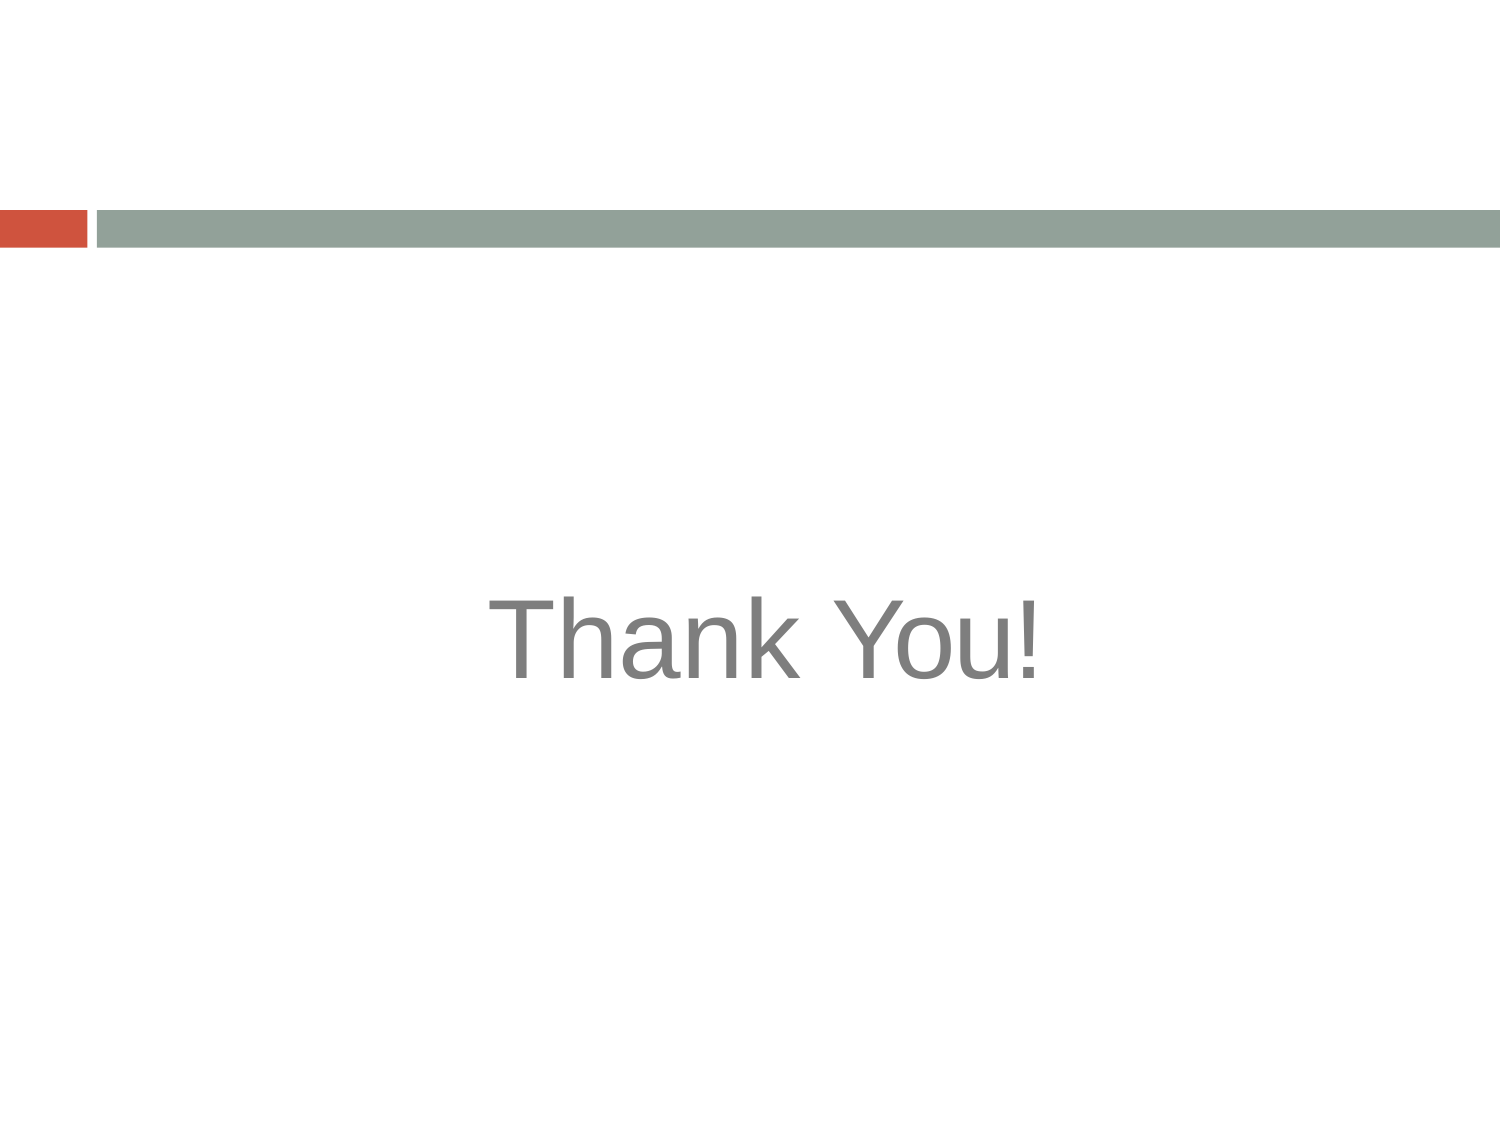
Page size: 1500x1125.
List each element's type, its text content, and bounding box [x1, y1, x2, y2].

text_box Thank You! [485, 566, 1054, 702]
